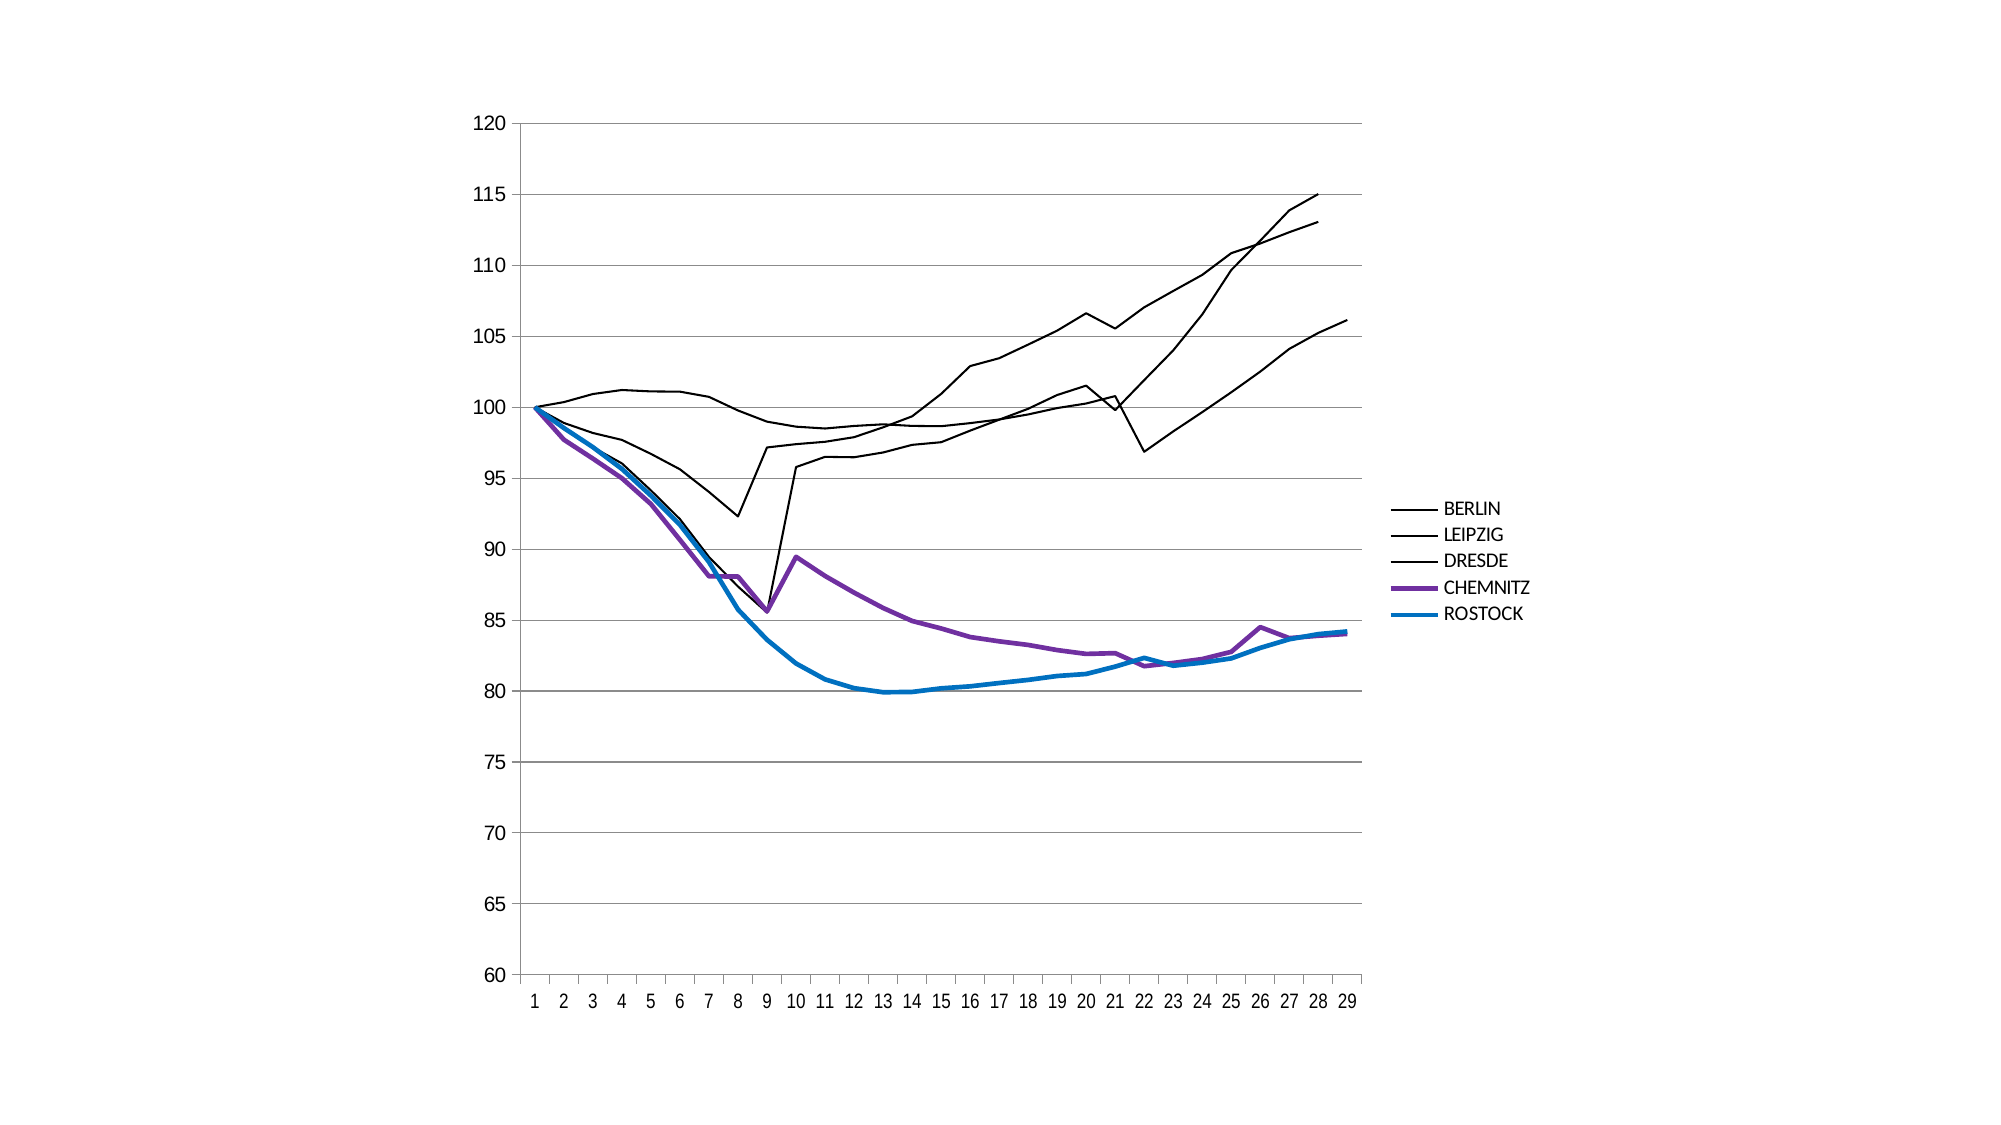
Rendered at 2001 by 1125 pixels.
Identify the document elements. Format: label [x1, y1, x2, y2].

chart [450, 92, 1550, 1032]
